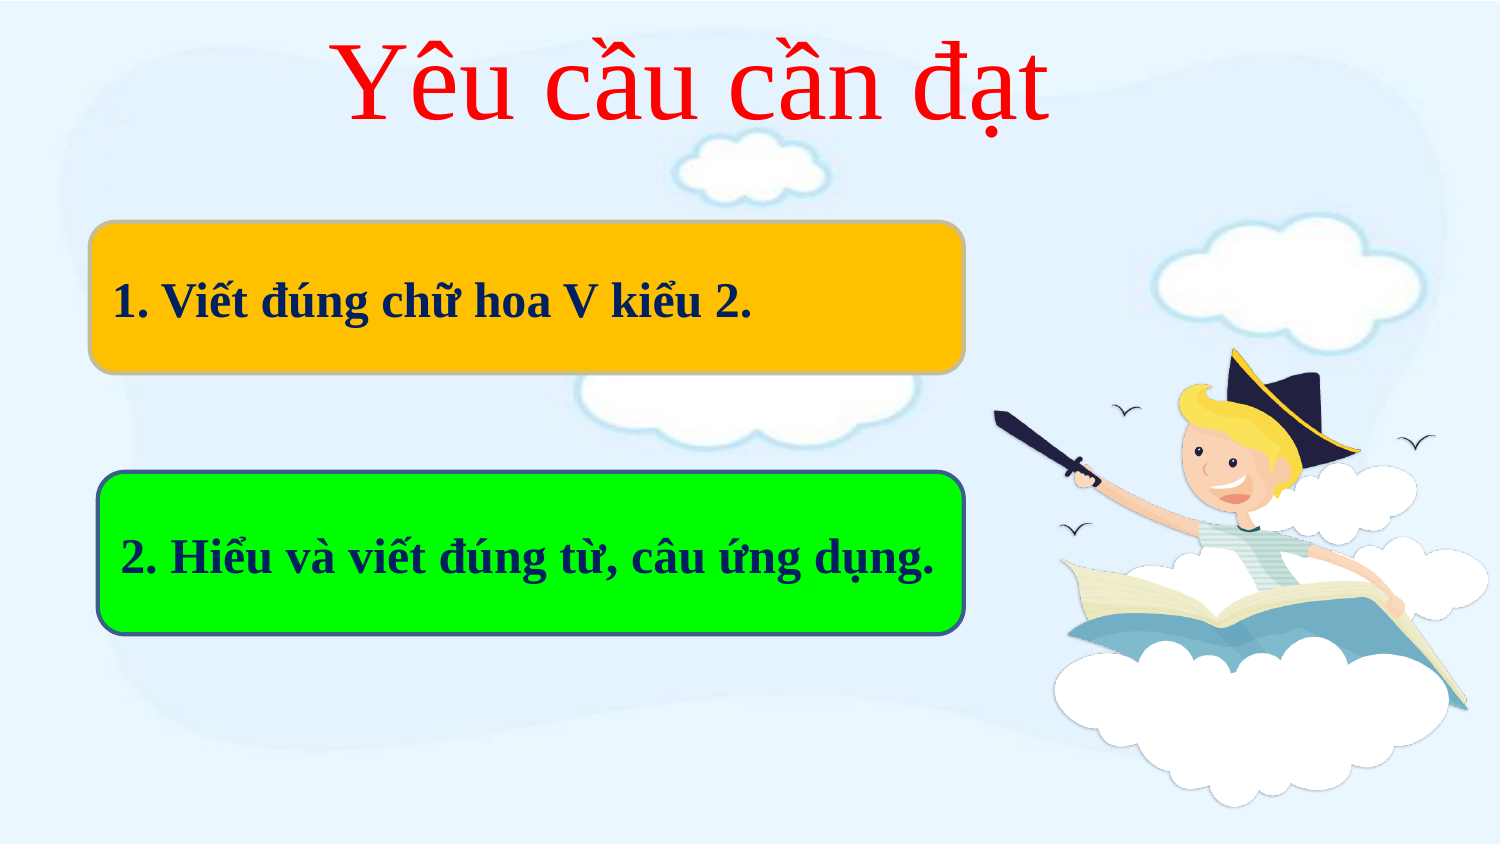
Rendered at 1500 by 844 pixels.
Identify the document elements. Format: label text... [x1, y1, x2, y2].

text_box 1. Viết đúng chữ hoa V kiểu 2. [87, 219, 966, 376]
text_box 2. Hiểu và viết đúng từ, câu ứng dụng. [95, 469, 966, 637]
picture [0, 1, 1500, 844]
text_box Yêu cầu cần đạt [62, 1, 1316, 148]
